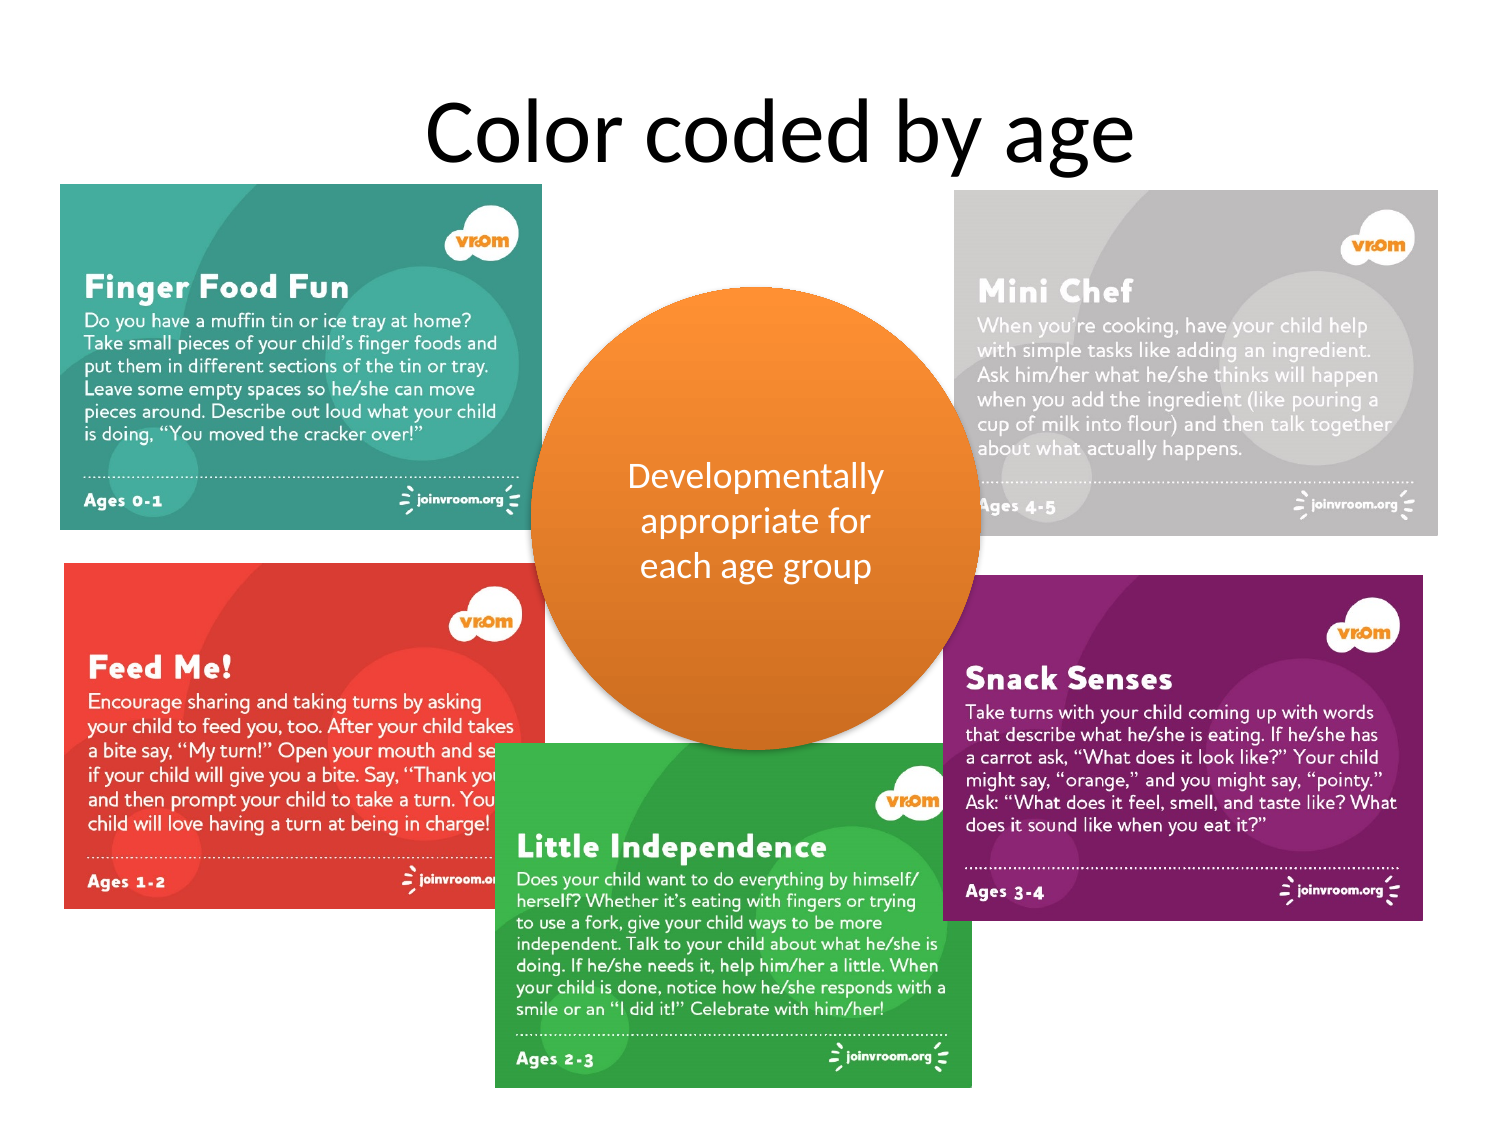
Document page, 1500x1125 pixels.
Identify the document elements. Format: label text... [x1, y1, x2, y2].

picture [63, 563, 1423, 1088]
title Color coded by age [375, 32, 1188, 220]
text_box Developmentally appropriate for each age group [531, 287, 980, 741]
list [60, 184, 543, 530]
picture [953, 189, 1438, 536]
